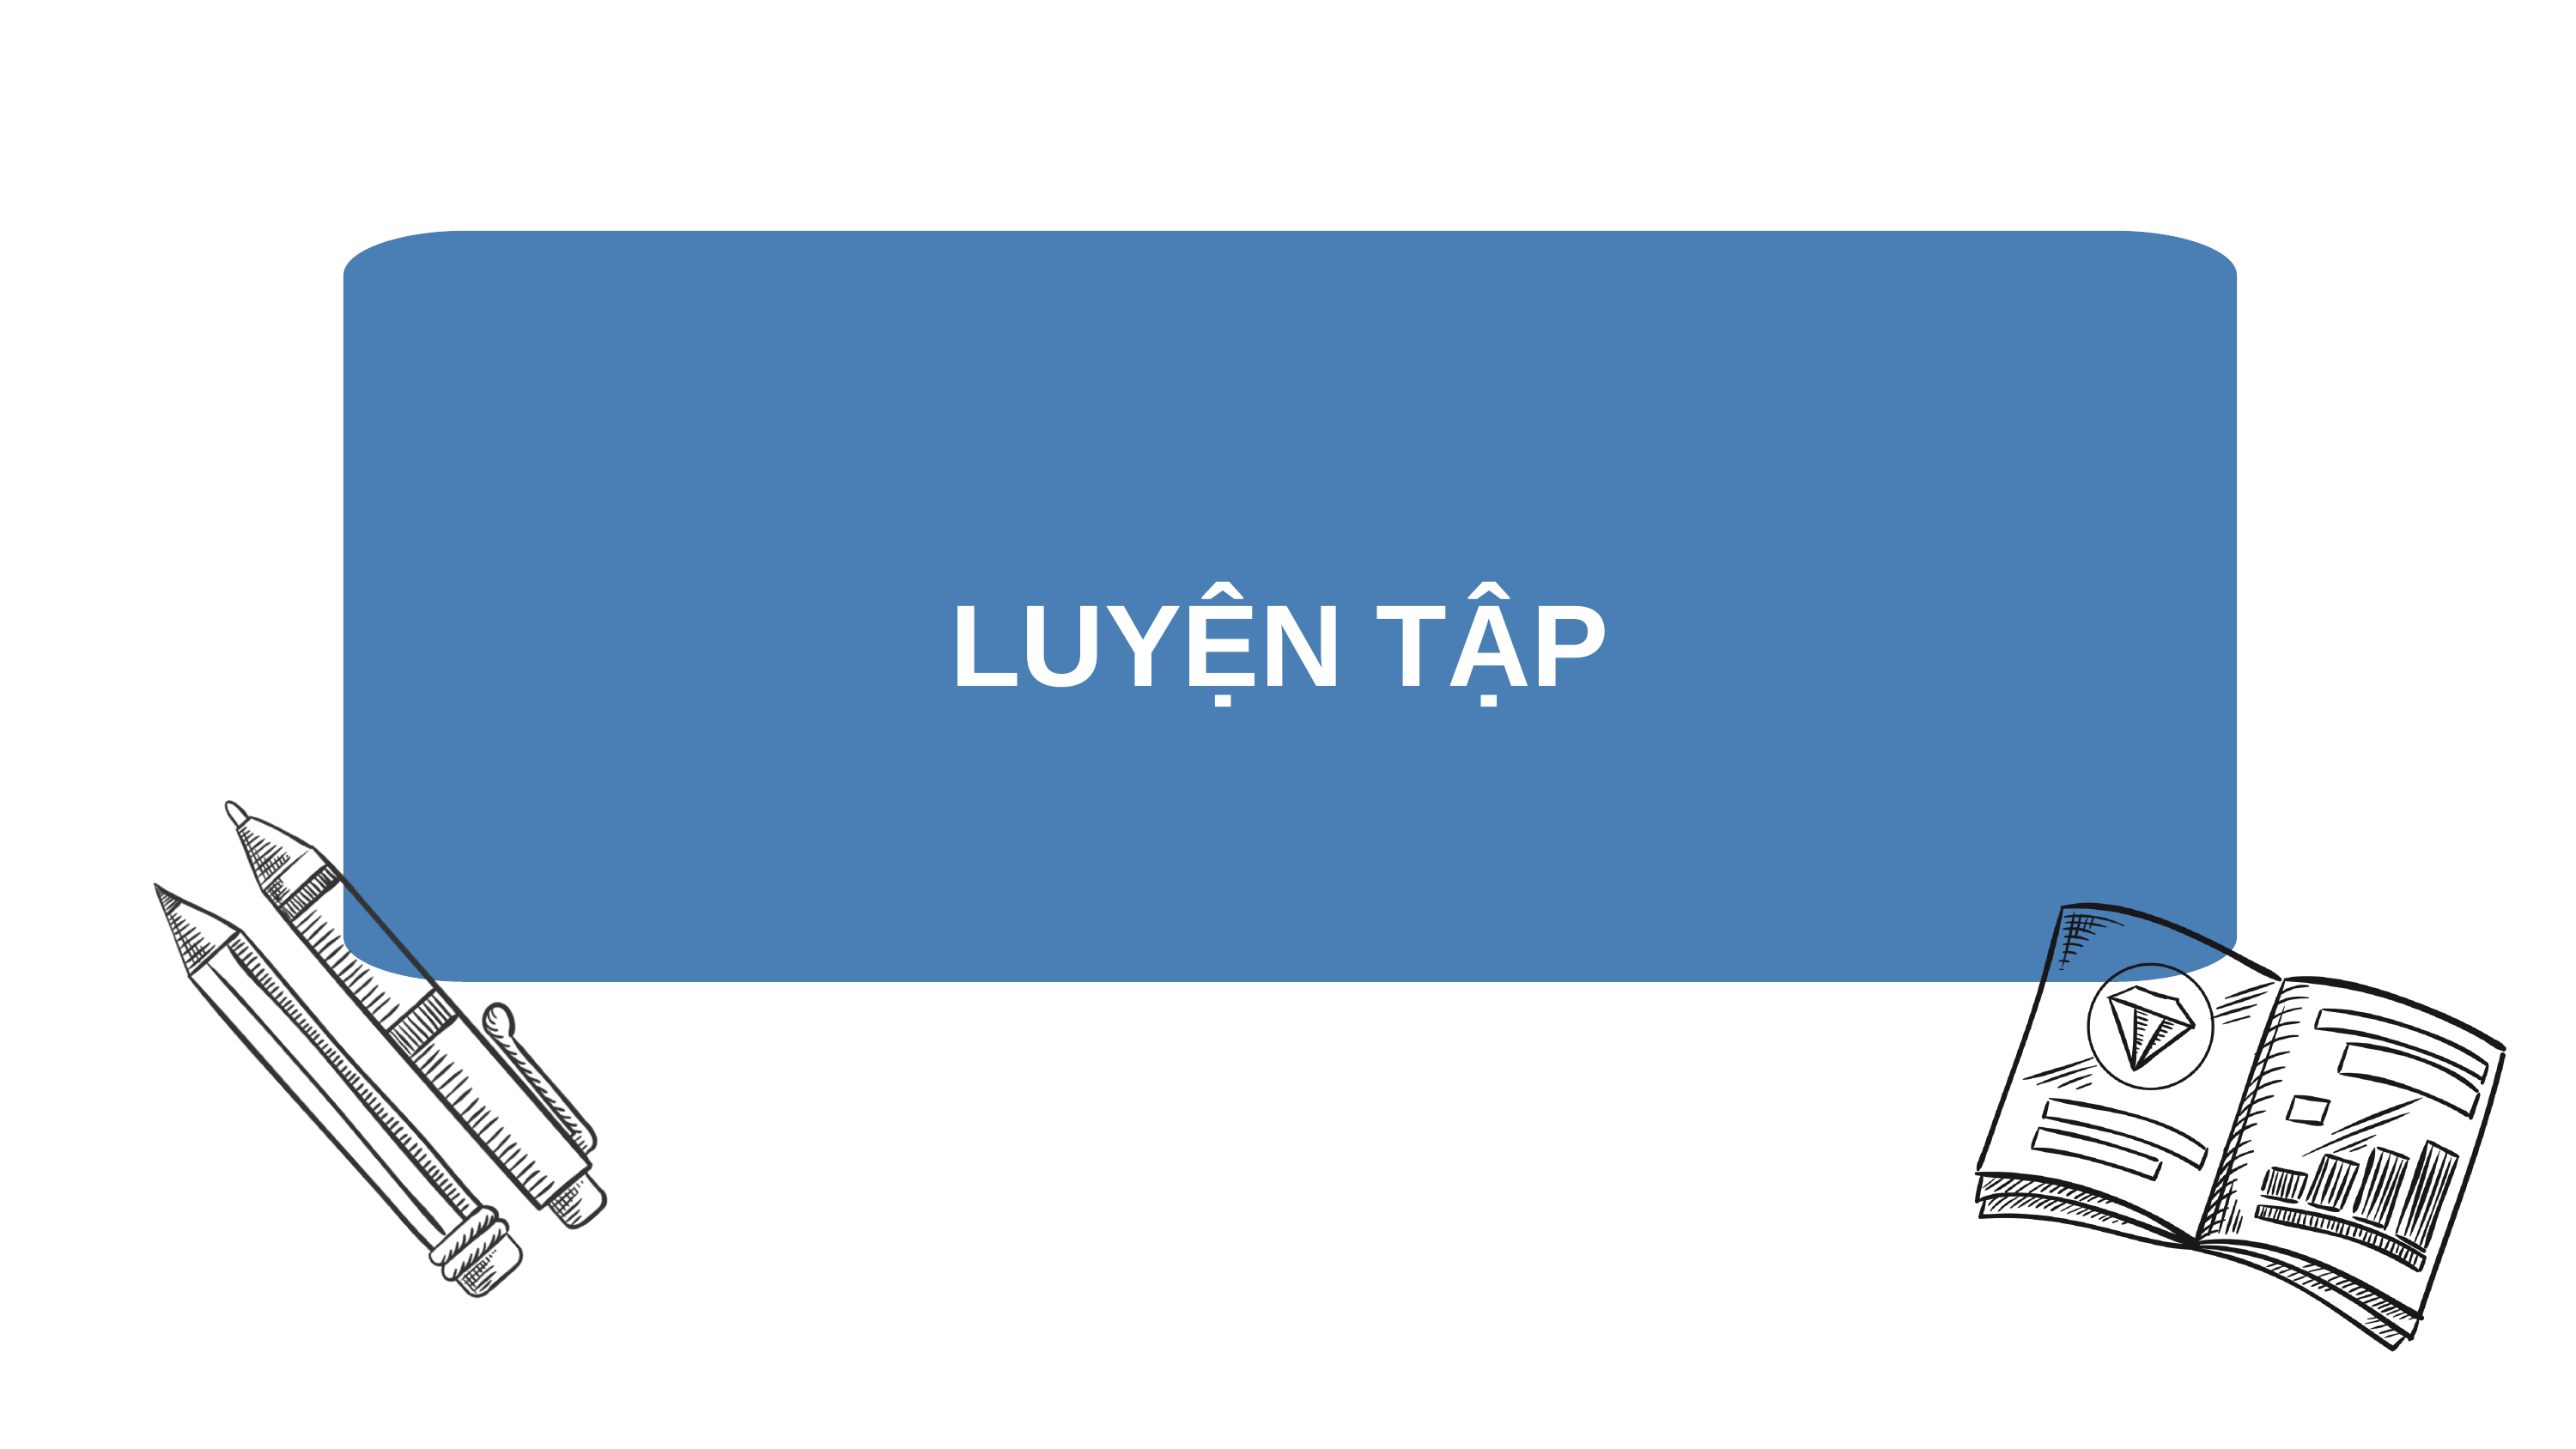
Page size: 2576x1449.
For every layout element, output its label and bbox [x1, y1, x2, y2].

text_box [343, 230, 2238, 982]
picture [102, 752, 660, 1319]
picture [1961, 942, 2519, 1360]
